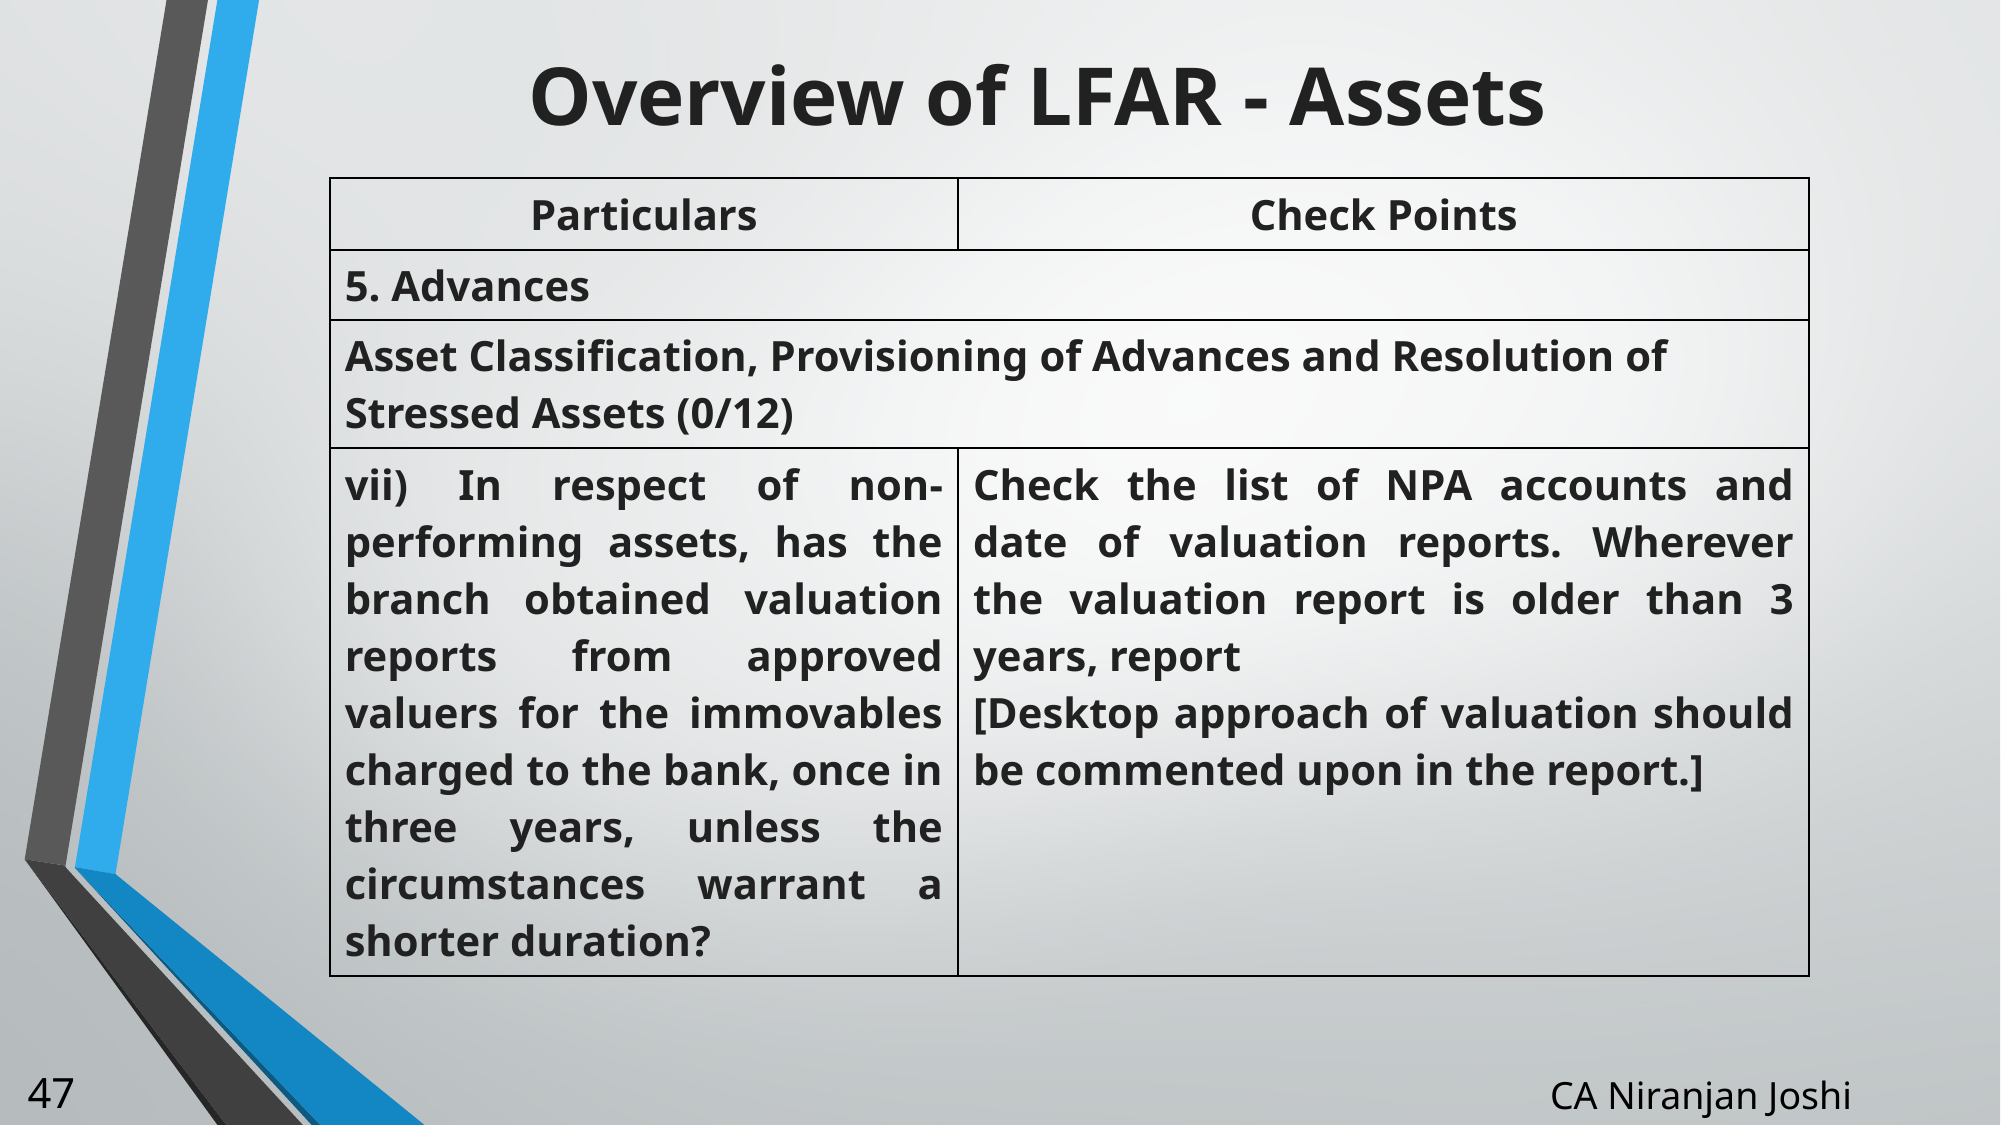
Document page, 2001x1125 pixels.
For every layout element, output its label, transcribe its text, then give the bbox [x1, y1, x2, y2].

table_cell Check the list of NPA accounts and date of valuation reports. Wherever the valuation report is older than 3 years, report [Desktop approach of valuation should be commented upon in the report.] [959, 449, 1808, 975]
table_cell Asset Classification, Provisioning of Advances and Resolution of Stressed Assets (0/12) [331, 321, 1808, 447]
text_box CA Niranjan Joshi [1438, 1064, 1964, 1125]
text_box 47 [0, 1064, 91, 1125]
table_cell vii) In respect of non-performing assets, has the branch obtained valuation reports from approved valuers for the immovables charged to the bank, once in three years, unless the circumstances warrant a shorter duration? [331, 449, 957, 975]
table_cell 5. Advances [331, 251, 1808, 319]
table_header Check Points [959, 179, 1808, 249]
table_header Particulars [331, 179, 957, 249]
title Overview of LFAR - Assets [362, 37, 1713, 149]
